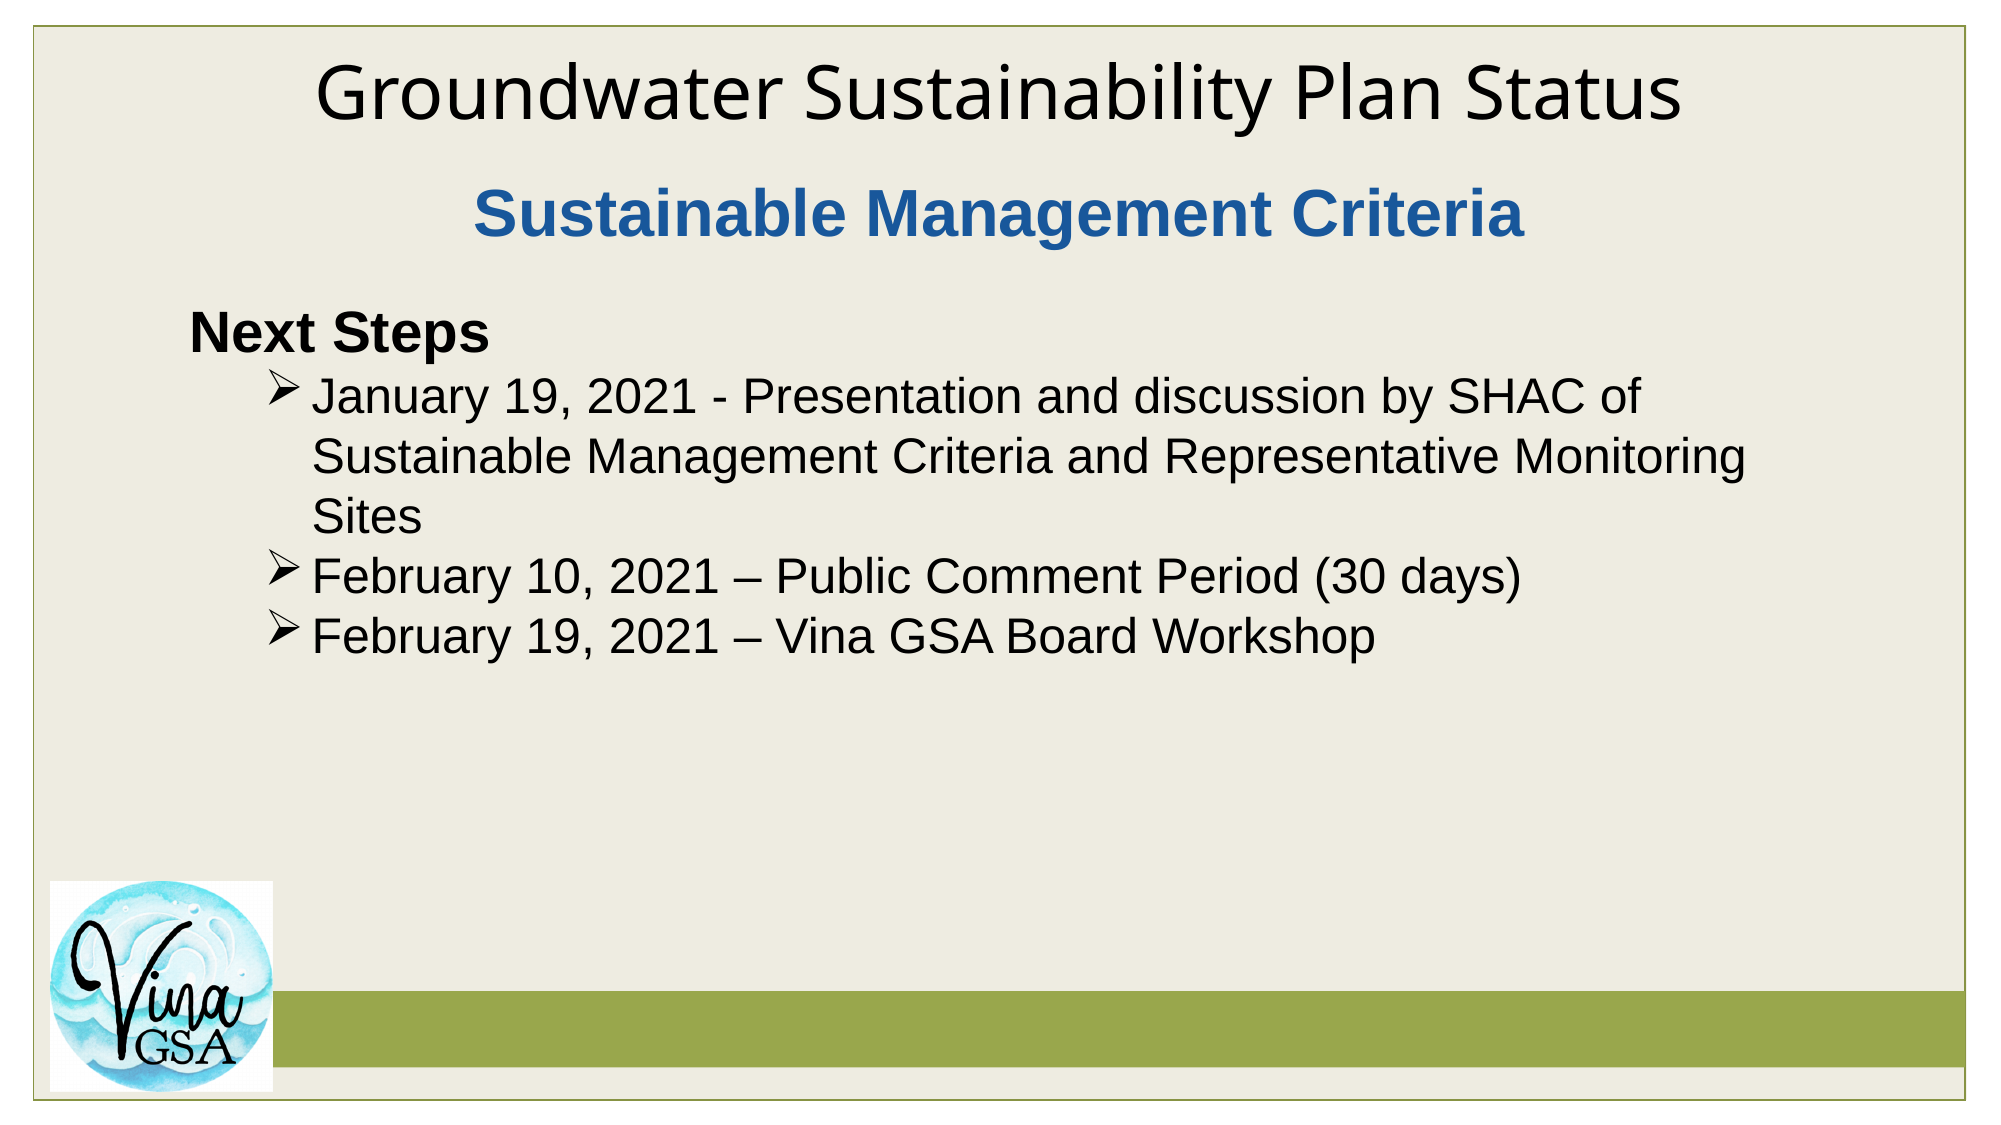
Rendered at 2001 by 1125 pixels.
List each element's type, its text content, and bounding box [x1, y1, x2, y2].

text_box Next Steps January 19, 2021 - Presentation and discussion by SHAC of Sustainable Management Criteria and Representative Monitoring Sites February 10, 2021 – Public Comment Period (30 days) February 19, 2021 – Vina GSA Board Workshop [174, 286, 1763, 672]
text_box [499, 941, 863, 1025]
text_box Sustainable Management Criteria [94, 161, 1905, 941]
text_box Groundwater Sustainability Plan Status [299, 37, 1700, 161]
picture [49, 880, 274, 1092]
